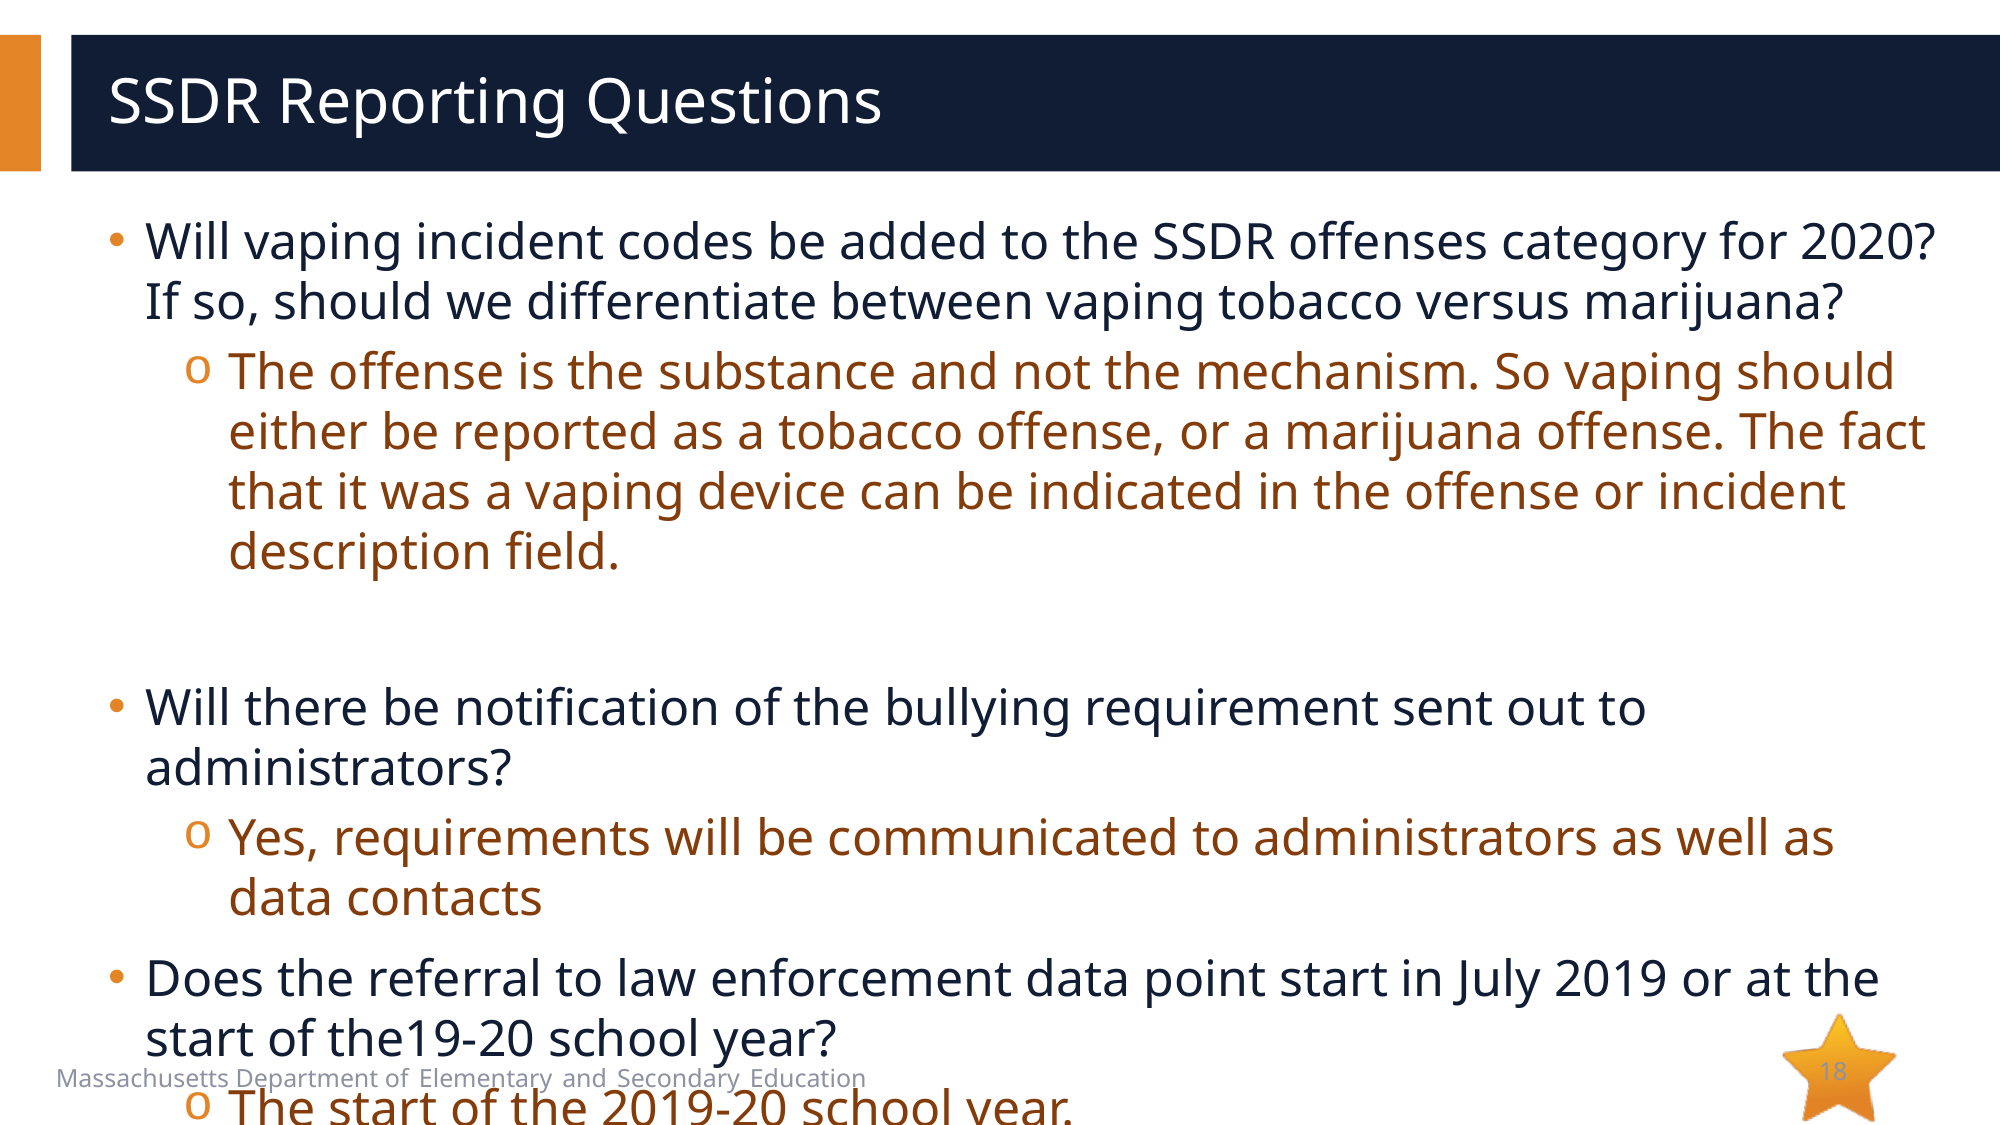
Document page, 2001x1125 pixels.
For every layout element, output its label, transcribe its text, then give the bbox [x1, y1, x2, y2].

slide_number 18 [1412, 1042, 1863, 1103]
title SSDR Reporting Questions [93, 47, 1959, 159]
list Will vaping incident codes be added to the SSDR offenses category for 2020? If so, should we differentiate between vaping tobacco versus marijuana? The offense is the substance and not the mechanism. So vaping should either be reported as a tobacco offense, or a marijuana offense. The fact that it was a vaping device can be indicated in the offense or incident description field. Will there be notification of the bullying requirement sent out to administrators? Yes, requirements will be communicated to administrators as well as data contacts Does the referral to law enforcement data point start in July 2019 or at the start of the19-20 school year? The start of the 2019-20 school year. [93, 201, 1959, 1031]
picture [1775, 1031, 1909, 1125]
